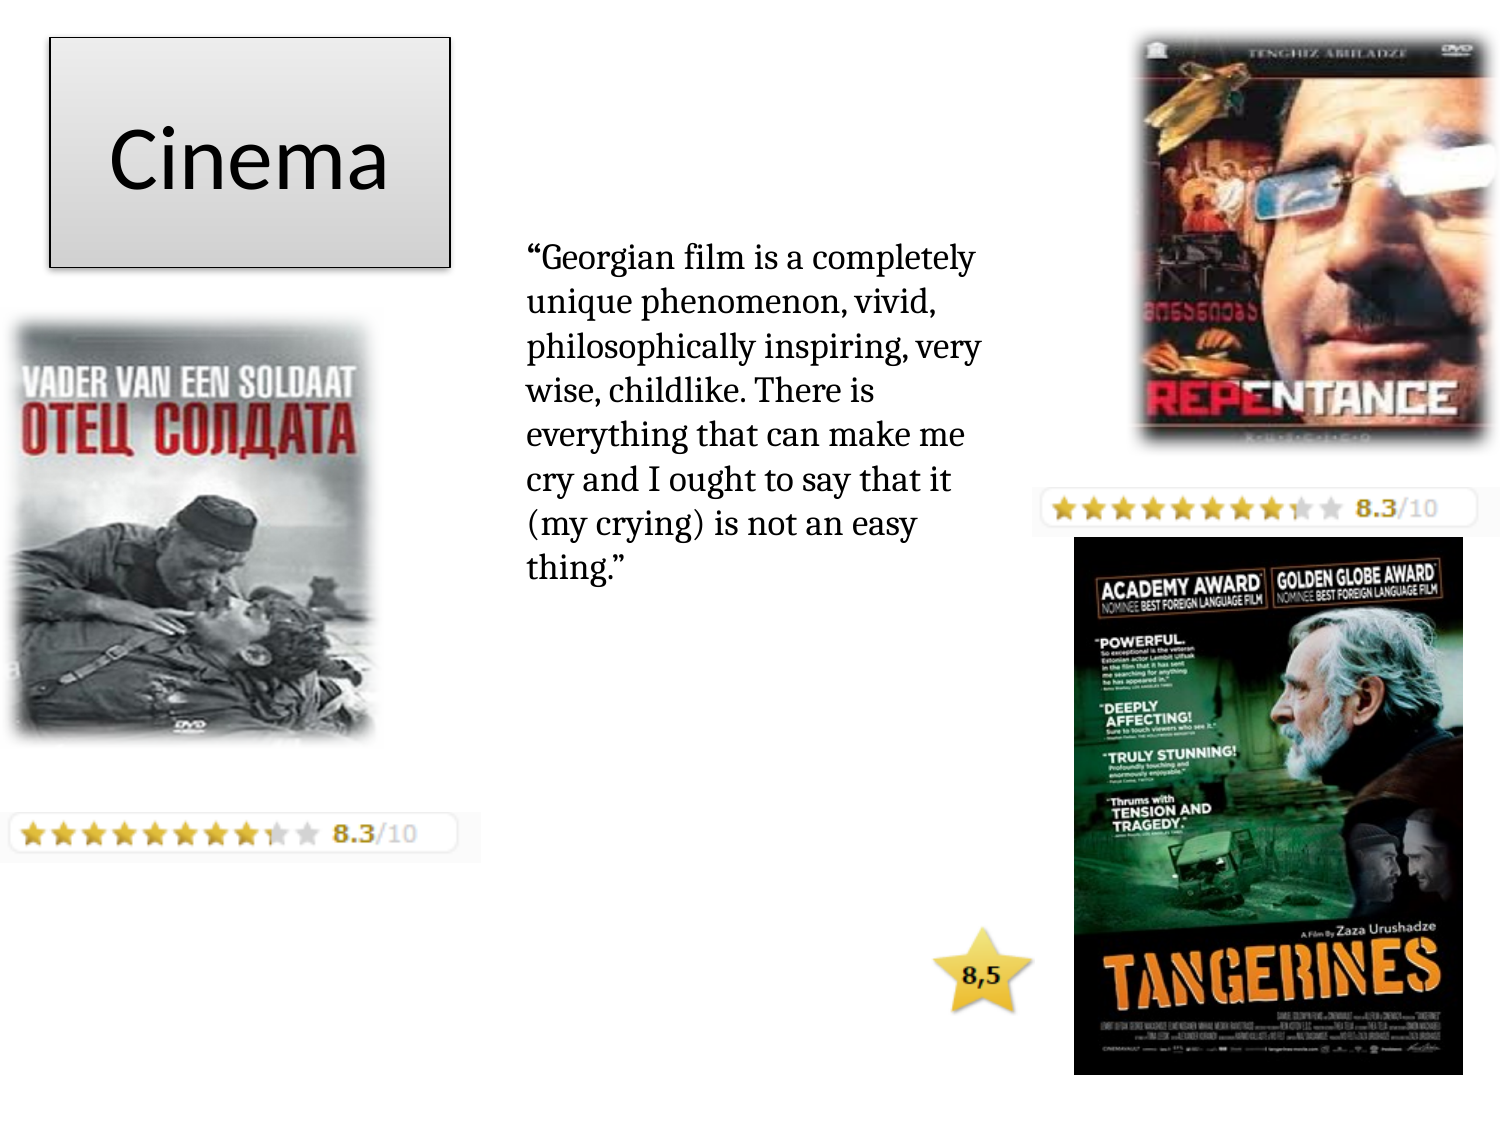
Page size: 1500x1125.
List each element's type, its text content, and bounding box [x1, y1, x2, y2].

picture [0, 812, 481, 863]
picture [1031, 487, 1500, 1076]
picture [0, 307, 384, 751]
list “Georgian film is a completely unique phenomenon, vivid, philosophically inspiring, very wise, childlike. There is everything that can make me cry and I ought to say that it (my crying) is not an easy thing.” [462, 224, 1025, 600]
picture [924, 924, 1035, 1019]
picture [1124, 24, 1500, 458]
title Cinema [49, 37, 451, 268]
